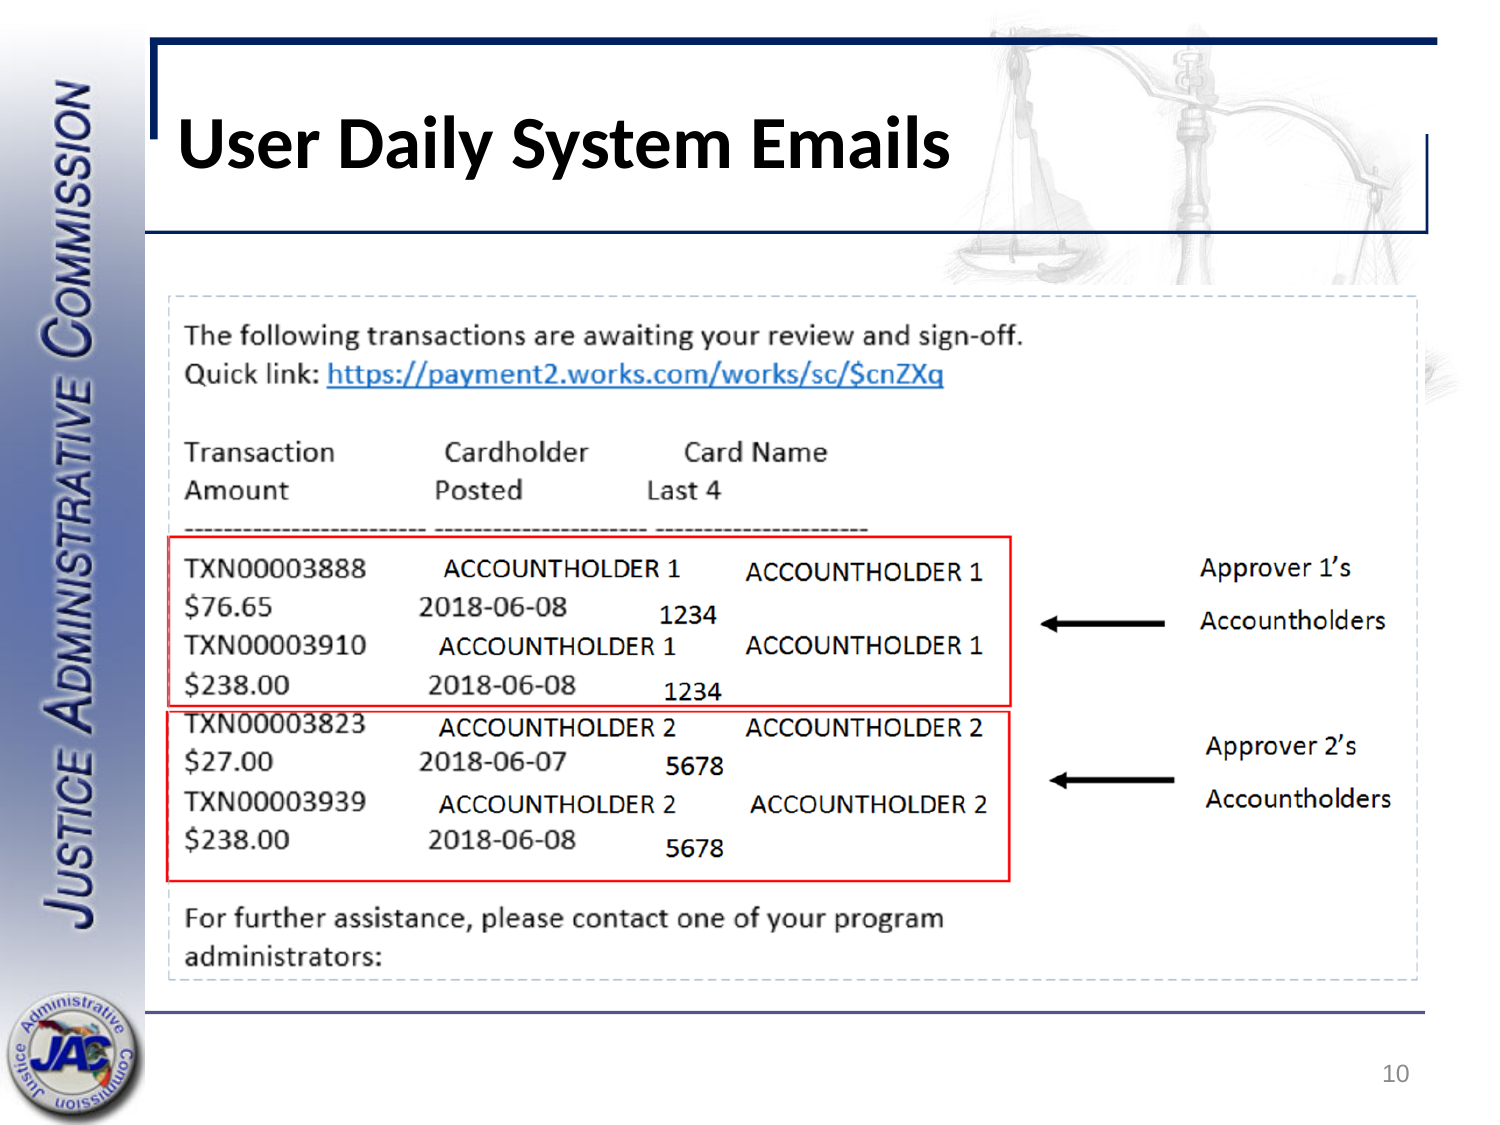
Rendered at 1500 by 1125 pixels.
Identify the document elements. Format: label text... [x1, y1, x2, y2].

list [162, 285, 1426, 983]
picture [0, 0, 145, 1125]
slide_number 10 [1074, 1042, 1425, 1103]
picture [912, 0, 1500, 524]
title User Daily System Emails [162, 44, 1426, 233]
